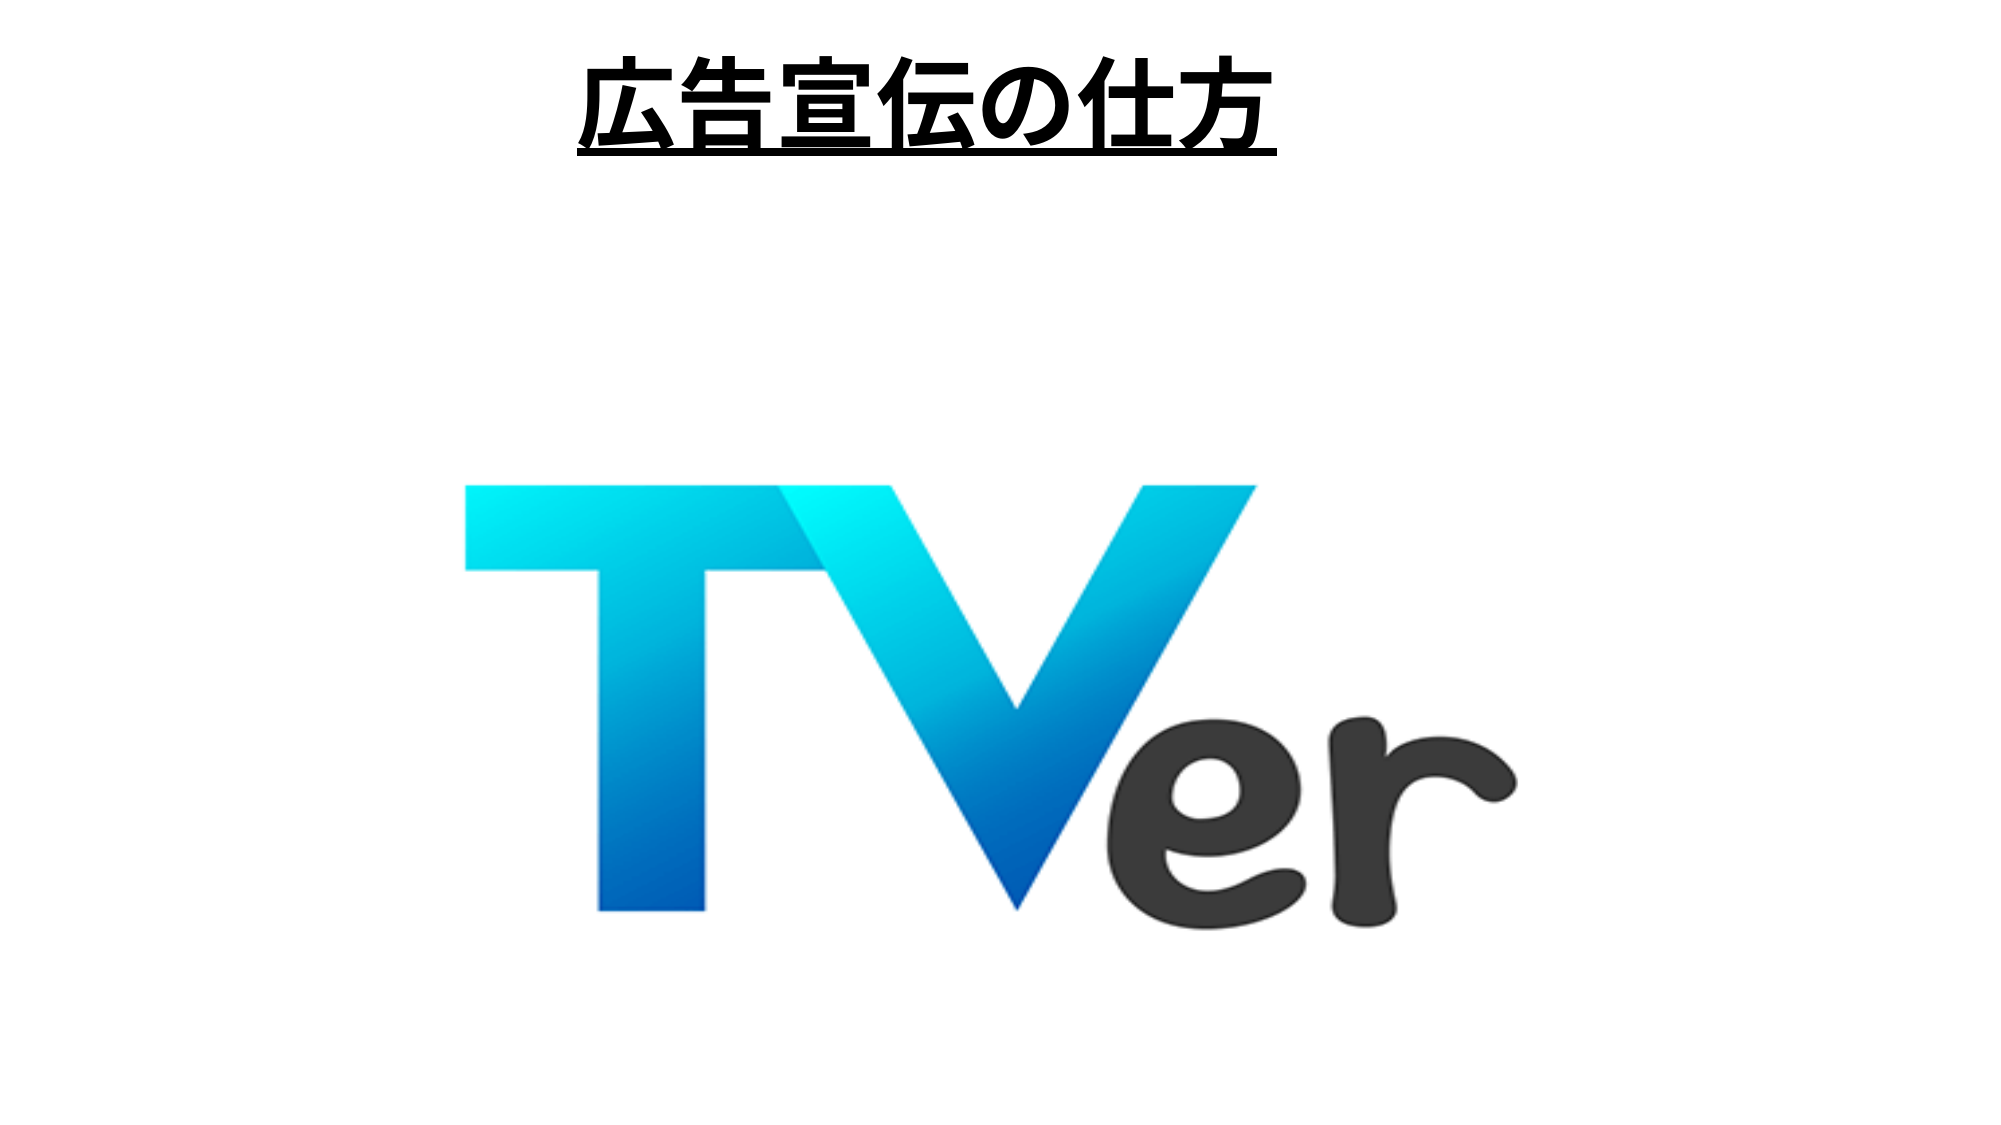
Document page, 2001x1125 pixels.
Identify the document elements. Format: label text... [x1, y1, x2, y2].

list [426, 427, 1519, 1041]
title 広告宣伝の仕方 [561, 0, 2000, 218]
